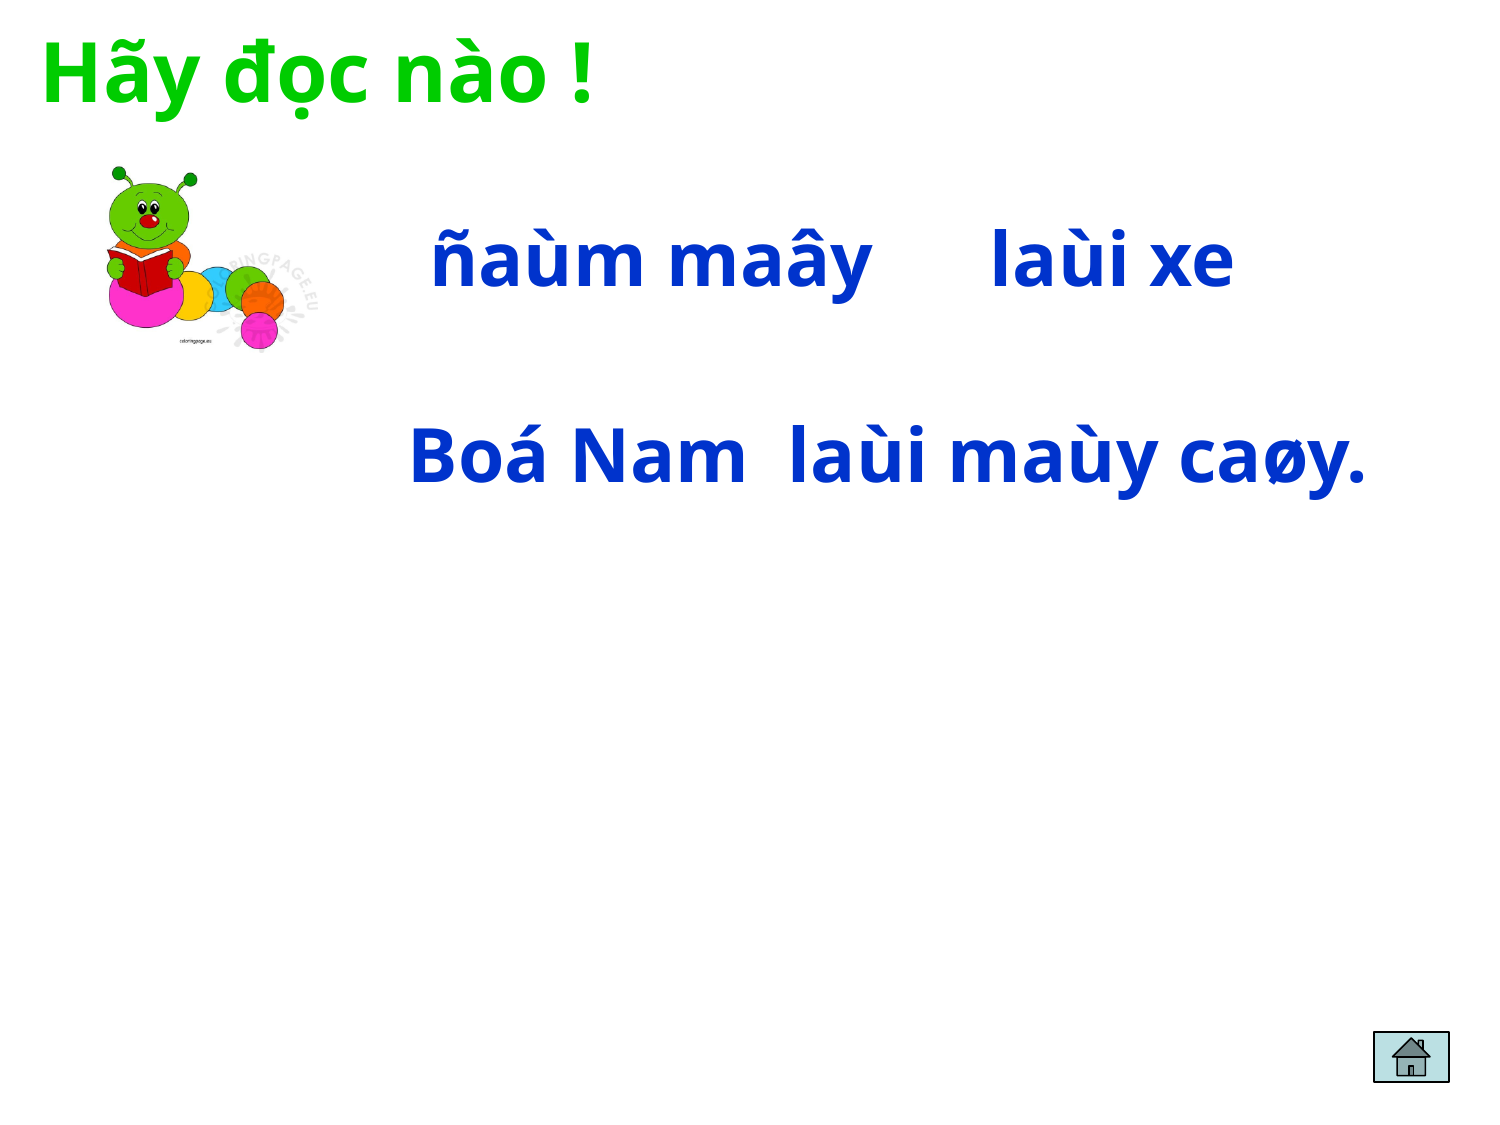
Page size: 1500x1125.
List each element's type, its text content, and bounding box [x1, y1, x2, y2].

text_box [1373, 1031, 1449, 1082]
text_box Hãy đọc nào ! [24, 11, 825, 127]
text_box ñaùm maây laùi xe [401, 204, 1252, 310]
picture [58, 162, 318, 353]
text_box Boá Nam laùi maùy caøy. [379, 399, 1384, 505]
